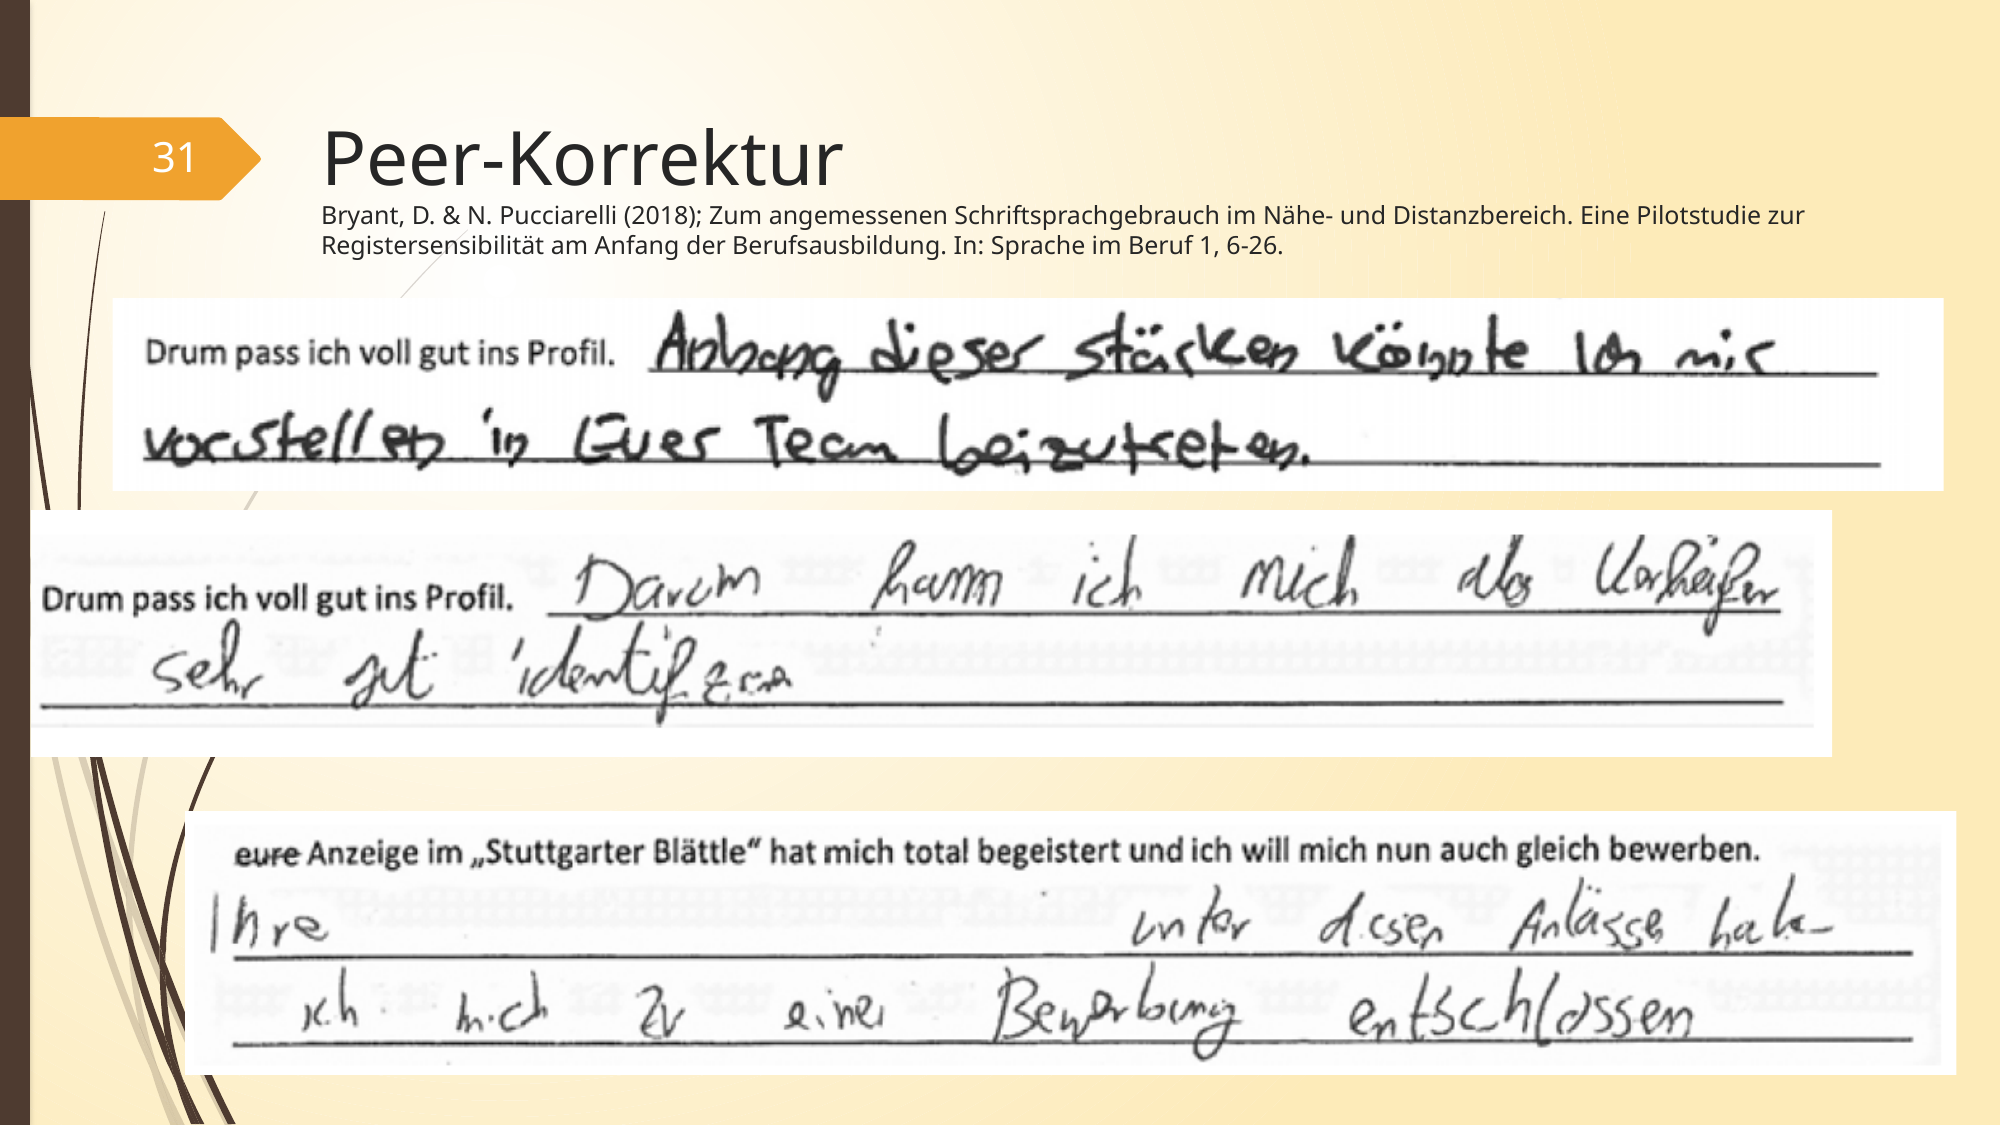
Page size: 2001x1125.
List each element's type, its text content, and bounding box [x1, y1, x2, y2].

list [112, 298, 1944, 491]
slide_number 31 [87, 129, 216, 190]
picture [30, 509, 1833, 757]
title Peer-Korrektur Bryant, D. & N. Pucciarelli (2018); Zum angemessenen Schriftsprachgebrauch im Nähe- und Distanzbereich. Eine Pilotstudie zur Registersensibilität am Anfang der Berufsausbildung. In: Sprache im Beruf 1, 6-26. [306, 102, 1888, 298]
picture [184, 810, 1957, 1075]
